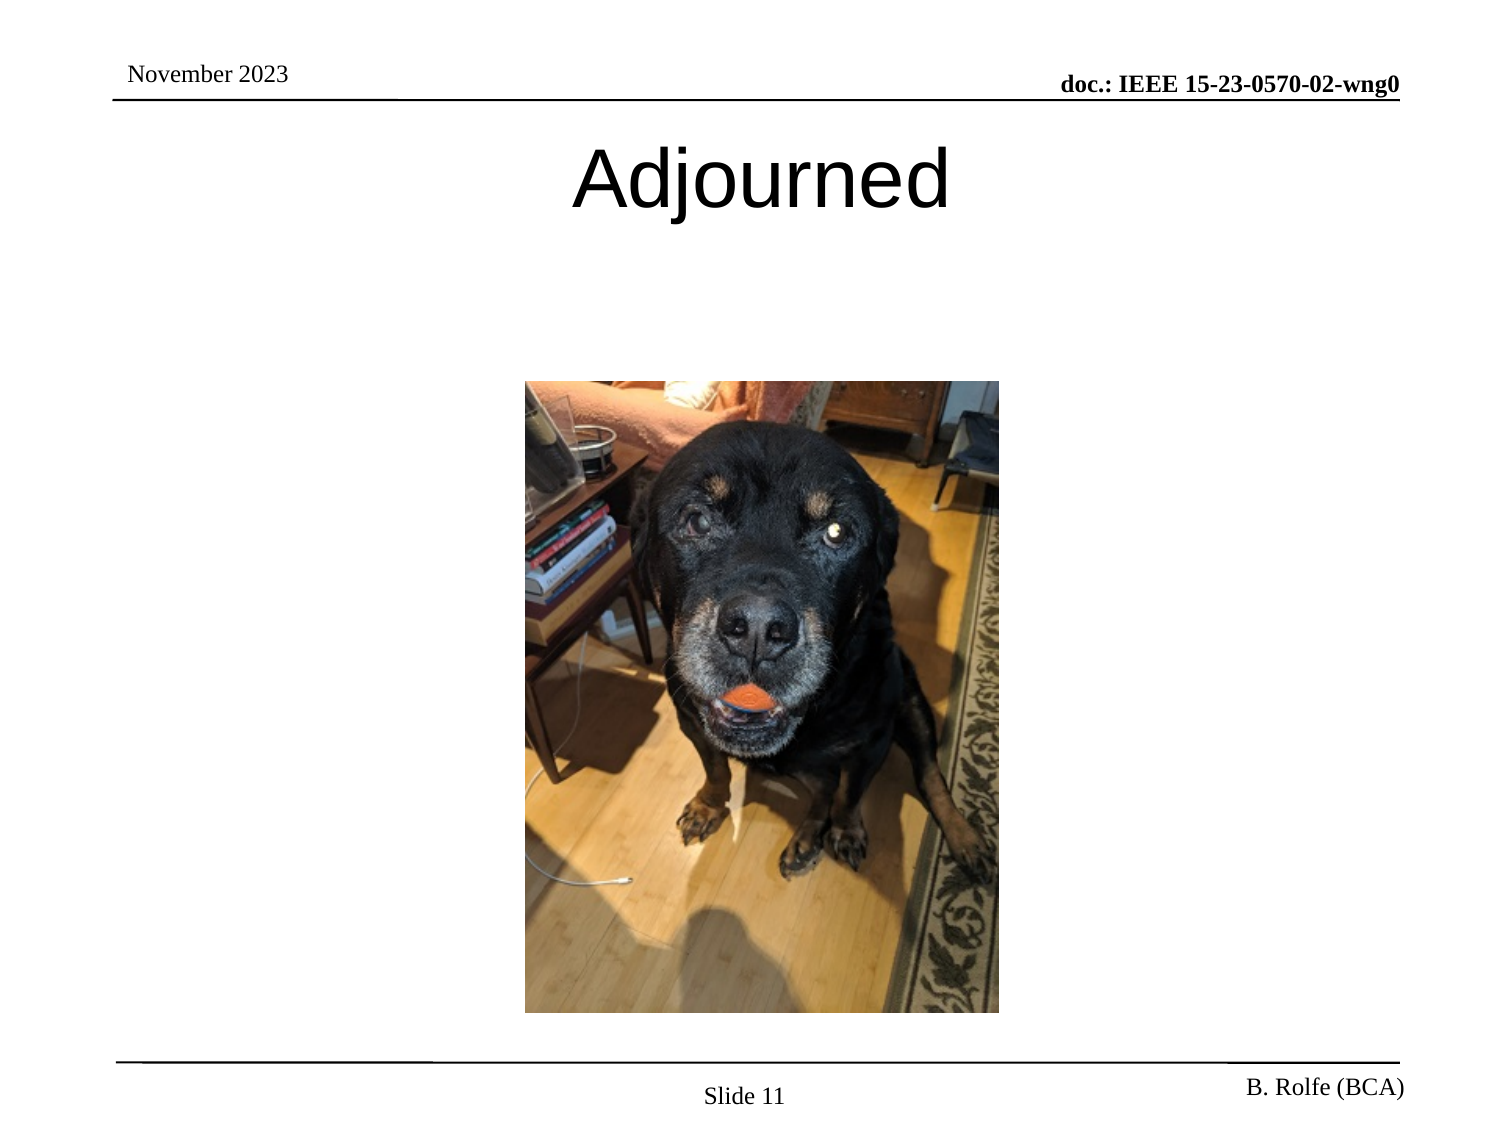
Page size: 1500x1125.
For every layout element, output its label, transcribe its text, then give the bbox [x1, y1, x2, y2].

picture [524, 380, 999, 1013]
title Adjourned [125, 112, 1399, 237]
slide_number Slide 11 [690, 1075, 799, 1115]
